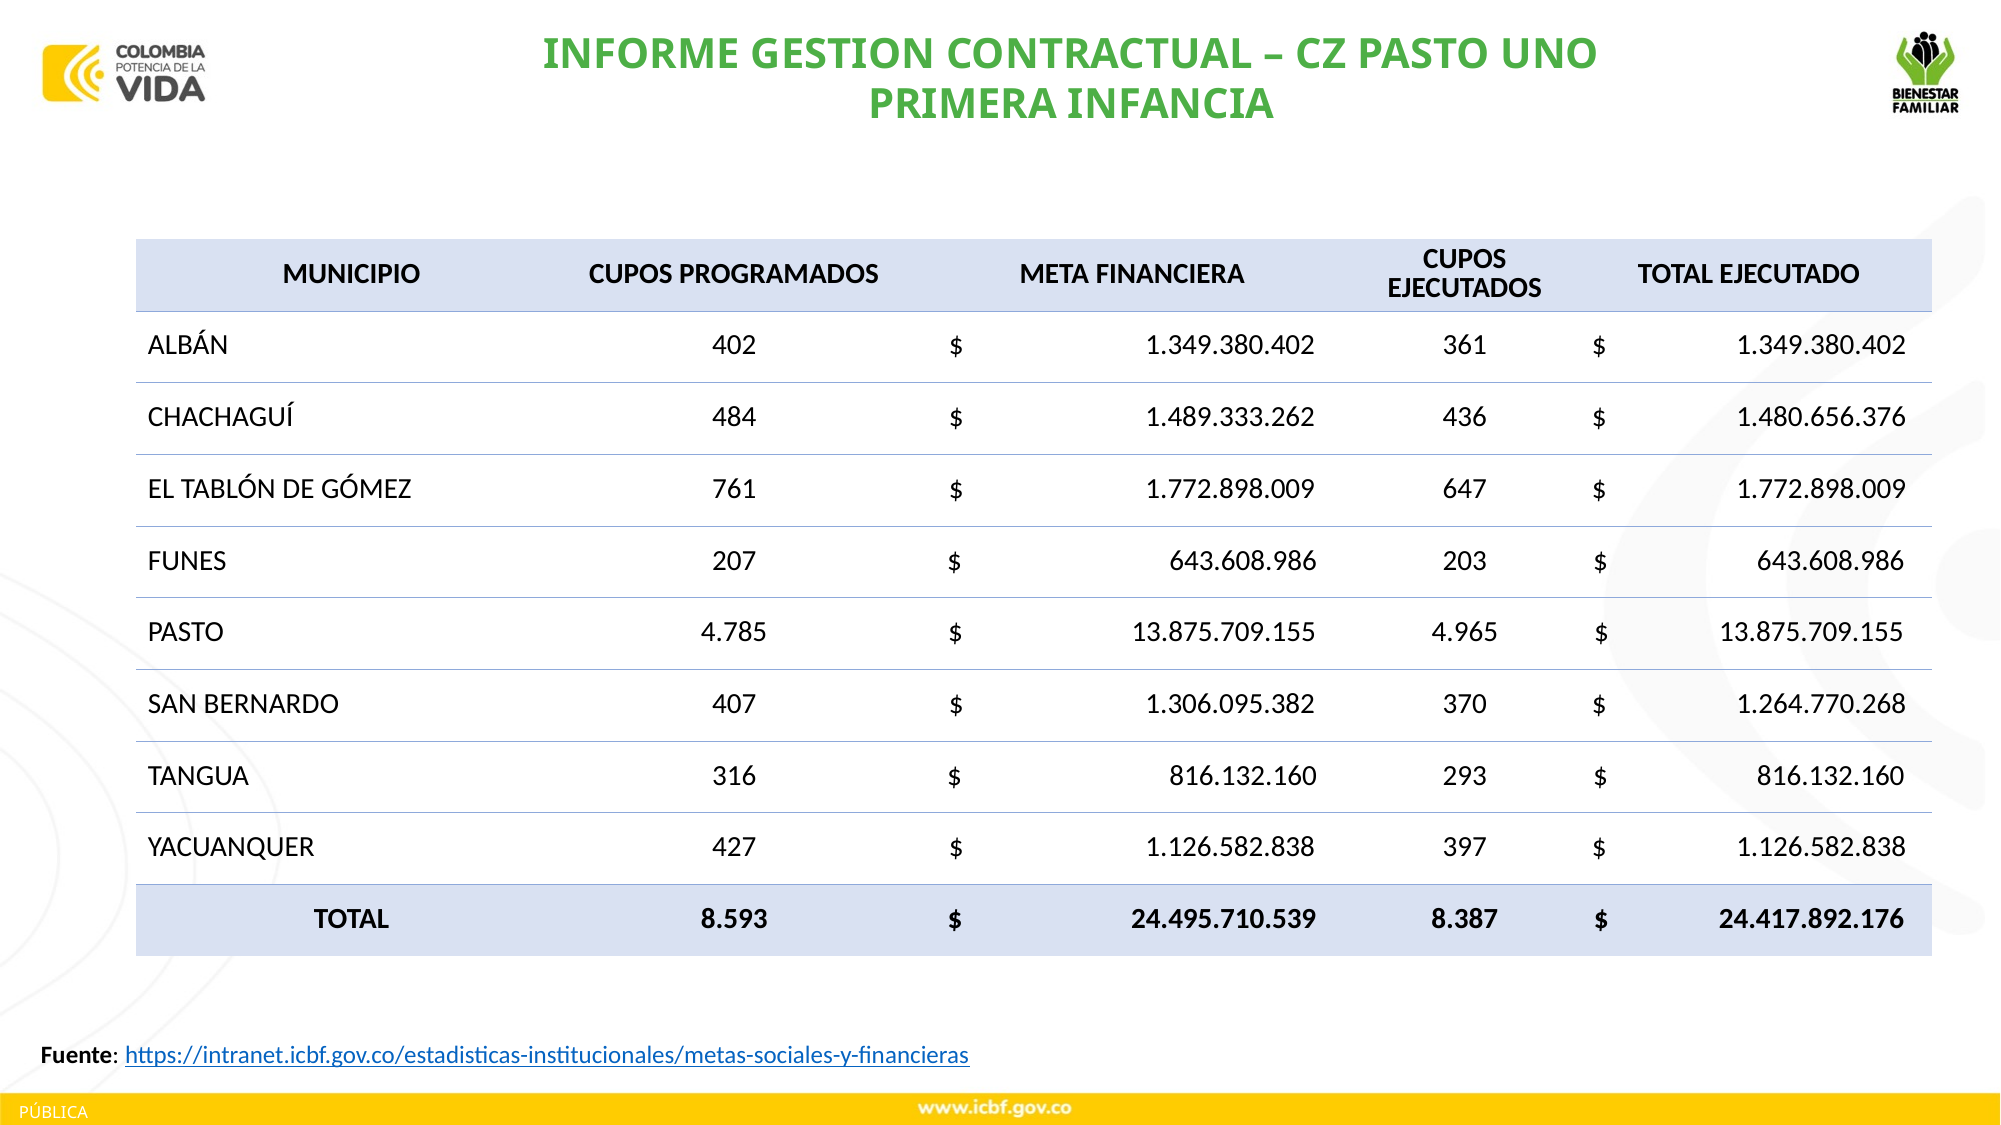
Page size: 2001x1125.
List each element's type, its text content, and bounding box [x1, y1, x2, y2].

table_cell TOTAL [136, 885, 567, 956]
table_cell $ 24.495.710.539 [901, 885, 1363, 956]
table_cell FUNES [136, 527, 567, 597]
table_cell $ 816.132.160 [1566, 742, 1932, 812]
table_cell $ 643.608.986 [1566, 527, 1932, 597]
table_cell CHACHAGUÍ [136, 383, 567, 454]
table_cell 361 [1363, 312, 1566, 382]
table_cell 402 [567, 312, 901, 382]
table_cell 8.593 [567, 885, 901, 956]
table_cell 4.965 [1363, 598, 1566, 669]
text_box INFORME GESTION CONTRACTUAL – CZ PASTO UNO PRIMERA INFANCIA [262, 19, 1880, 135]
table_cell 4.785 [567, 598, 901, 669]
table_cell $ 1.306.095.382 [901, 670, 1363, 741]
table_cell $ 1.772.898.009 [1566, 455, 1932, 526]
table_cell 427 [567, 813, 901, 884]
table_cell 436 [1363, 383, 1566, 454]
table_cell $ 13.875.709.155 [901, 598, 1363, 669]
table_cell TANGUA [136, 742, 567, 812]
table_cell $ 1.126.582.838 [1566, 813, 1932, 884]
picture [0, 0, 2001, 1125]
text_box PÚBLICA [4, 1094, 302, 1125]
text_box Fuente: https://intranet.icbf.gov.co/estadisticas-institucionales/metas-sociales-y-financieras [26, 1031, 1854, 1077]
table_cell $ 816.132.160 [901, 742, 1363, 812]
table_cell 397 [1363, 813, 1566, 884]
table_cell 484 [567, 383, 901, 454]
table_header MUNICIPIO [136, 239, 567, 311]
table_cell $ 1.772.898.009 [901, 455, 1363, 526]
table_cell $ 1.480.656.376 [1566, 383, 1932, 454]
table_cell YACUANQUER [136, 813, 567, 884]
table_cell $ 1.126.582.838 [901, 813, 1363, 884]
table_cell 8.387 [1363, 885, 1566, 956]
table_cell $ 13.875.709.155 [1566, 598, 1932, 669]
table_cell 407 [567, 670, 901, 741]
table_header CUPOS EJECUTADOS [1363, 239, 1566, 311]
table_header CUPOS PROGRAMADOS [567, 239, 901, 311]
table_cell $ 643.608.986 [901, 527, 1363, 597]
table_cell 761 [567, 455, 901, 526]
table_cell $ 1.264.770.268 [1566, 670, 1932, 741]
table_header META FINANCIERA [901, 239, 1363, 311]
table_cell $ 24.417.892.176 [1566, 885, 1932, 956]
table_cell $ 1.349.380.402 [1566, 312, 1932, 382]
table_cell 293 [1363, 742, 1566, 812]
table_cell EL TABLÓN DE GÓMEZ [136, 455, 567, 526]
table_cell ALBÁN [136, 312, 567, 382]
table_cell 316 [567, 742, 901, 812]
table_cell 203 [1363, 527, 1566, 597]
table_cell $ 1.349.380.402 [901, 312, 1363, 382]
table_cell $ 1.489.333.262 [901, 383, 1363, 454]
table_cell 370 [1363, 670, 1566, 741]
table_header TOTAL EJECUTADO [1566, 239, 1932, 311]
table_cell PASTO [136, 598, 567, 669]
table_cell SAN BERNARDO [136, 670, 567, 741]
table_cell 207 [567, 527, 901, 597]
table_cell 647 [1363, 455, 1566, 526]
